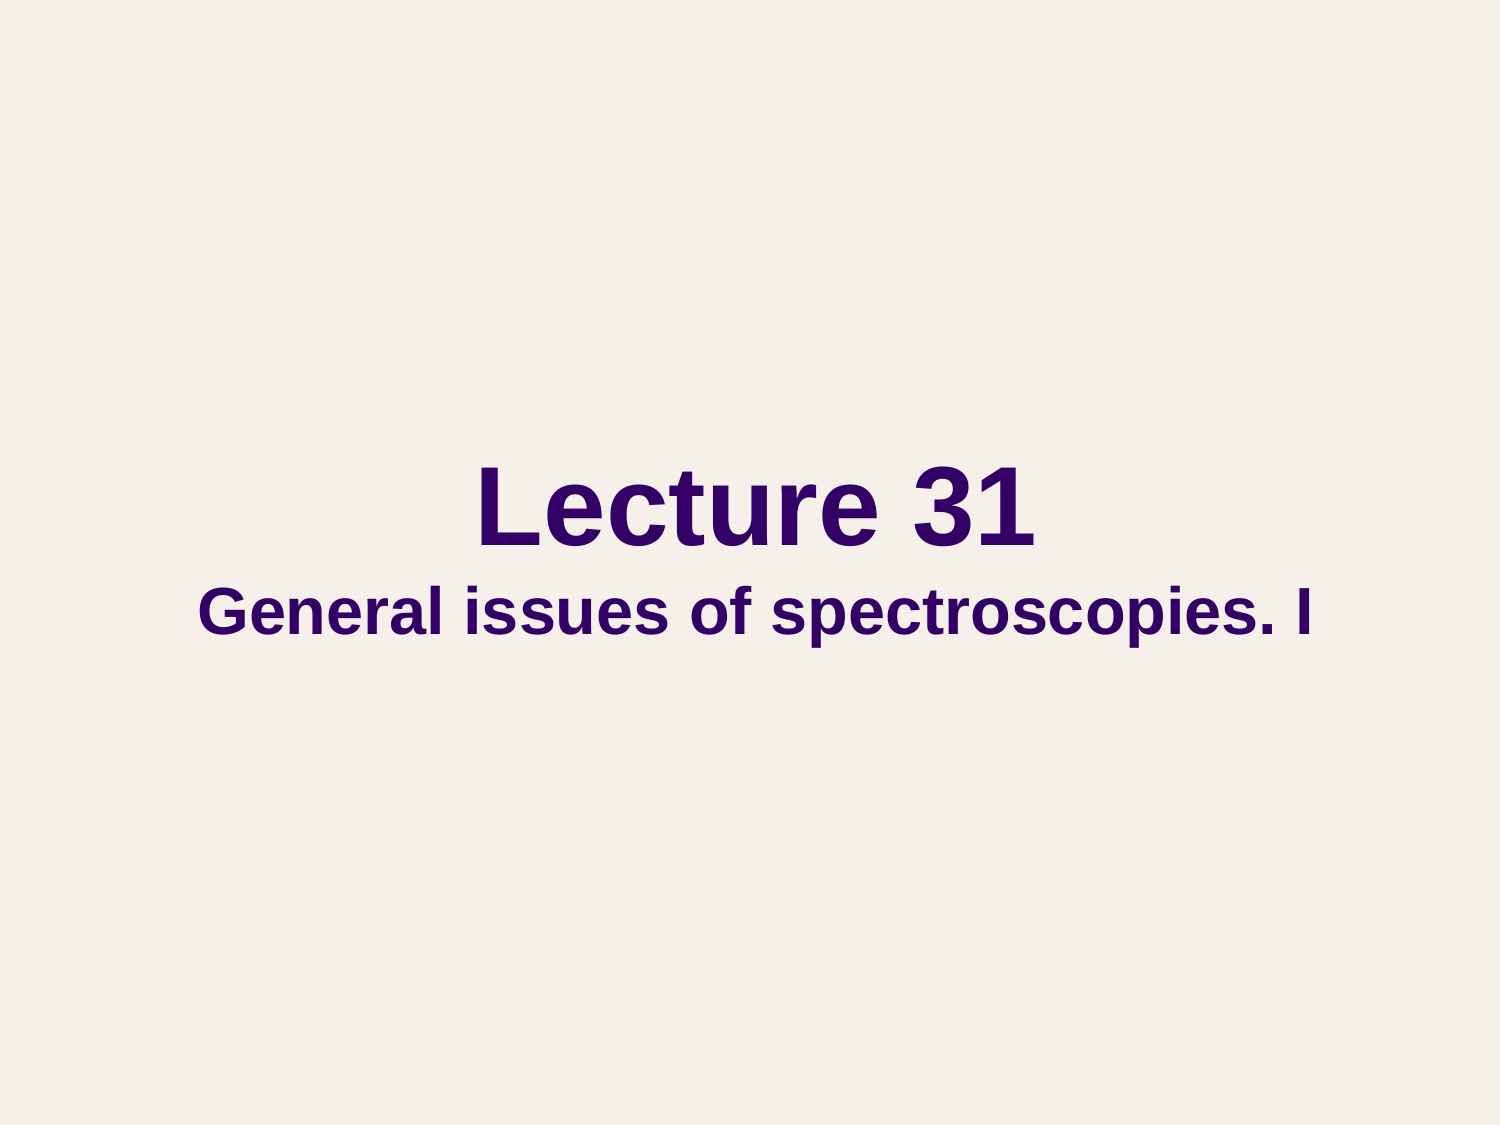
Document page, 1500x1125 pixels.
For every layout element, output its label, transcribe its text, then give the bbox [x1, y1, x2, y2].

title Lecture 31 General issues of spectroscopies. I [150, 450, 1363, 655]
